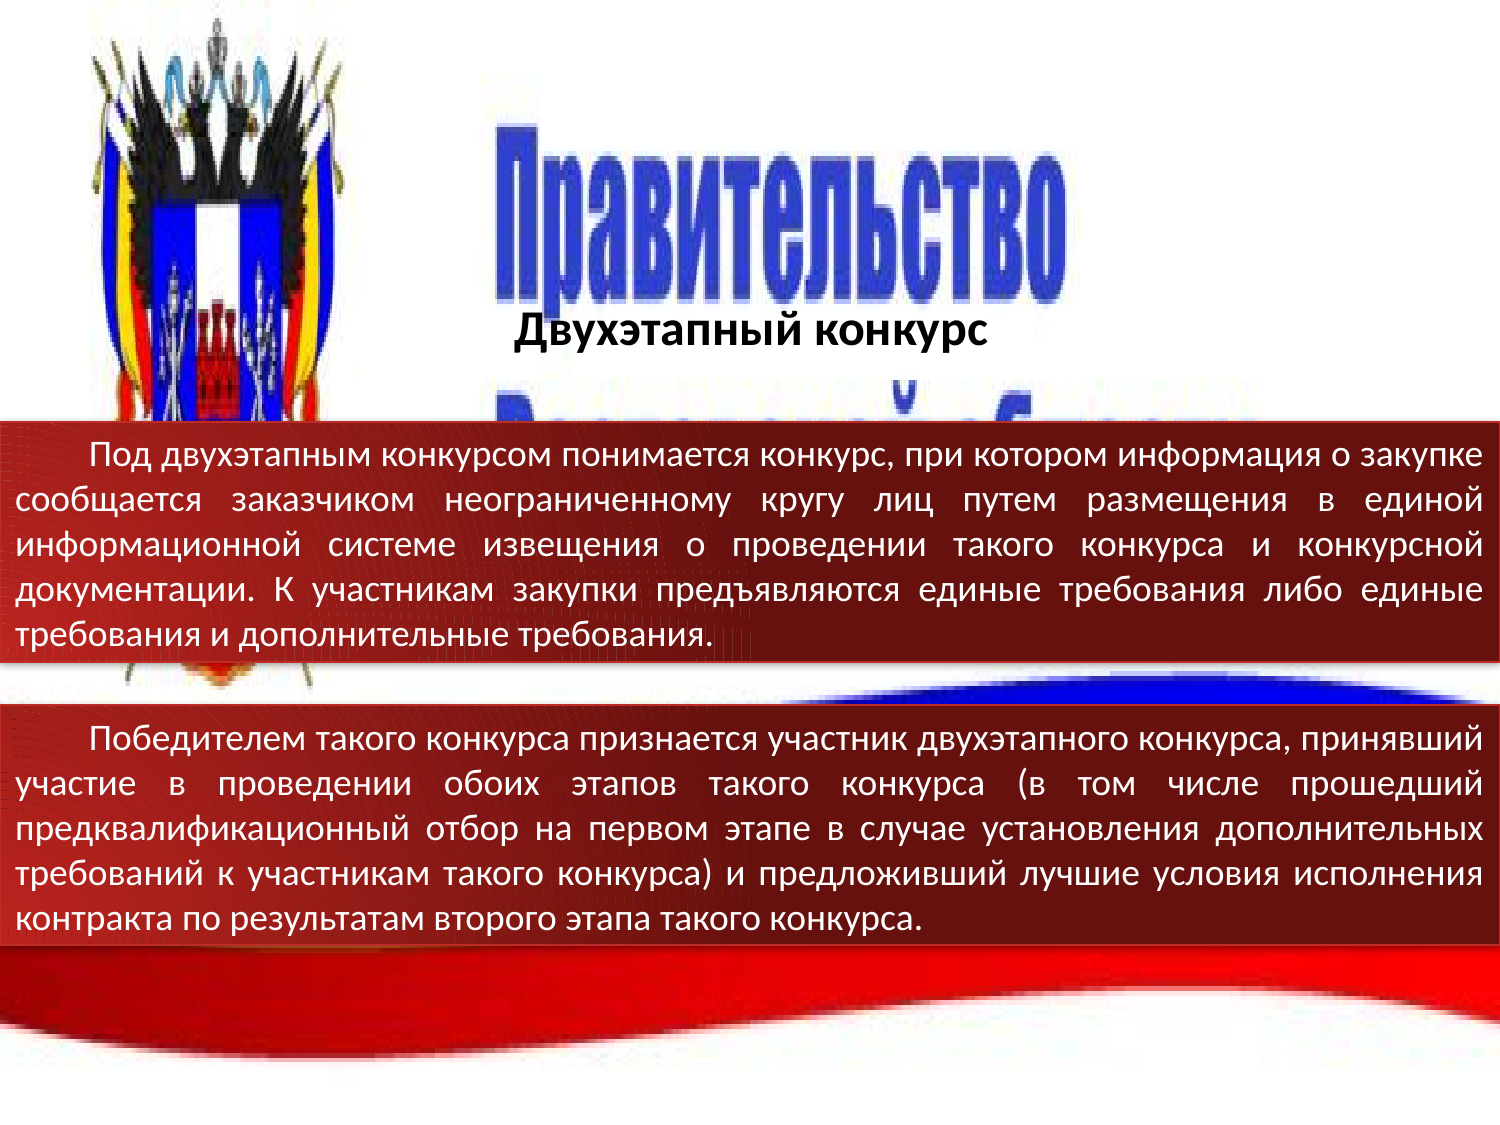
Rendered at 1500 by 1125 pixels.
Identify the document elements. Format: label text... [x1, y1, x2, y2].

picture [0, 0, 1500, 421]
picture [0, 946, 1500, 1125]
text_box Победителем такого конкурса признается участник двухэтапного конкурса, принявший участие в проведении обоих этапов такого конкурса (в том числе прошедший предквалификационный отбор на первом этапе в случае установления дополнительных требований к участникам такого конкурса) и предложивший лучшие условия исполнения контракта по результатам второго этапа такого конкурса. [0, 704, 1500, 946]
title Двухэтапный конкурс [76, 231, 1427, 418]
text_box Под двухэтапным конкурсом понимается конкурс, при котором информация о закупке сообщается заказчиком неограниченному кругу лиц путем размещения в единой информационной системе извещения о проведении такого конкурса и конкурсной документации. К участникам закупки предъявляются единые требования либо единые требования и дополнительные требования. [0, 421, 1500, 663]
picture [0, 663, 1500, 704]
